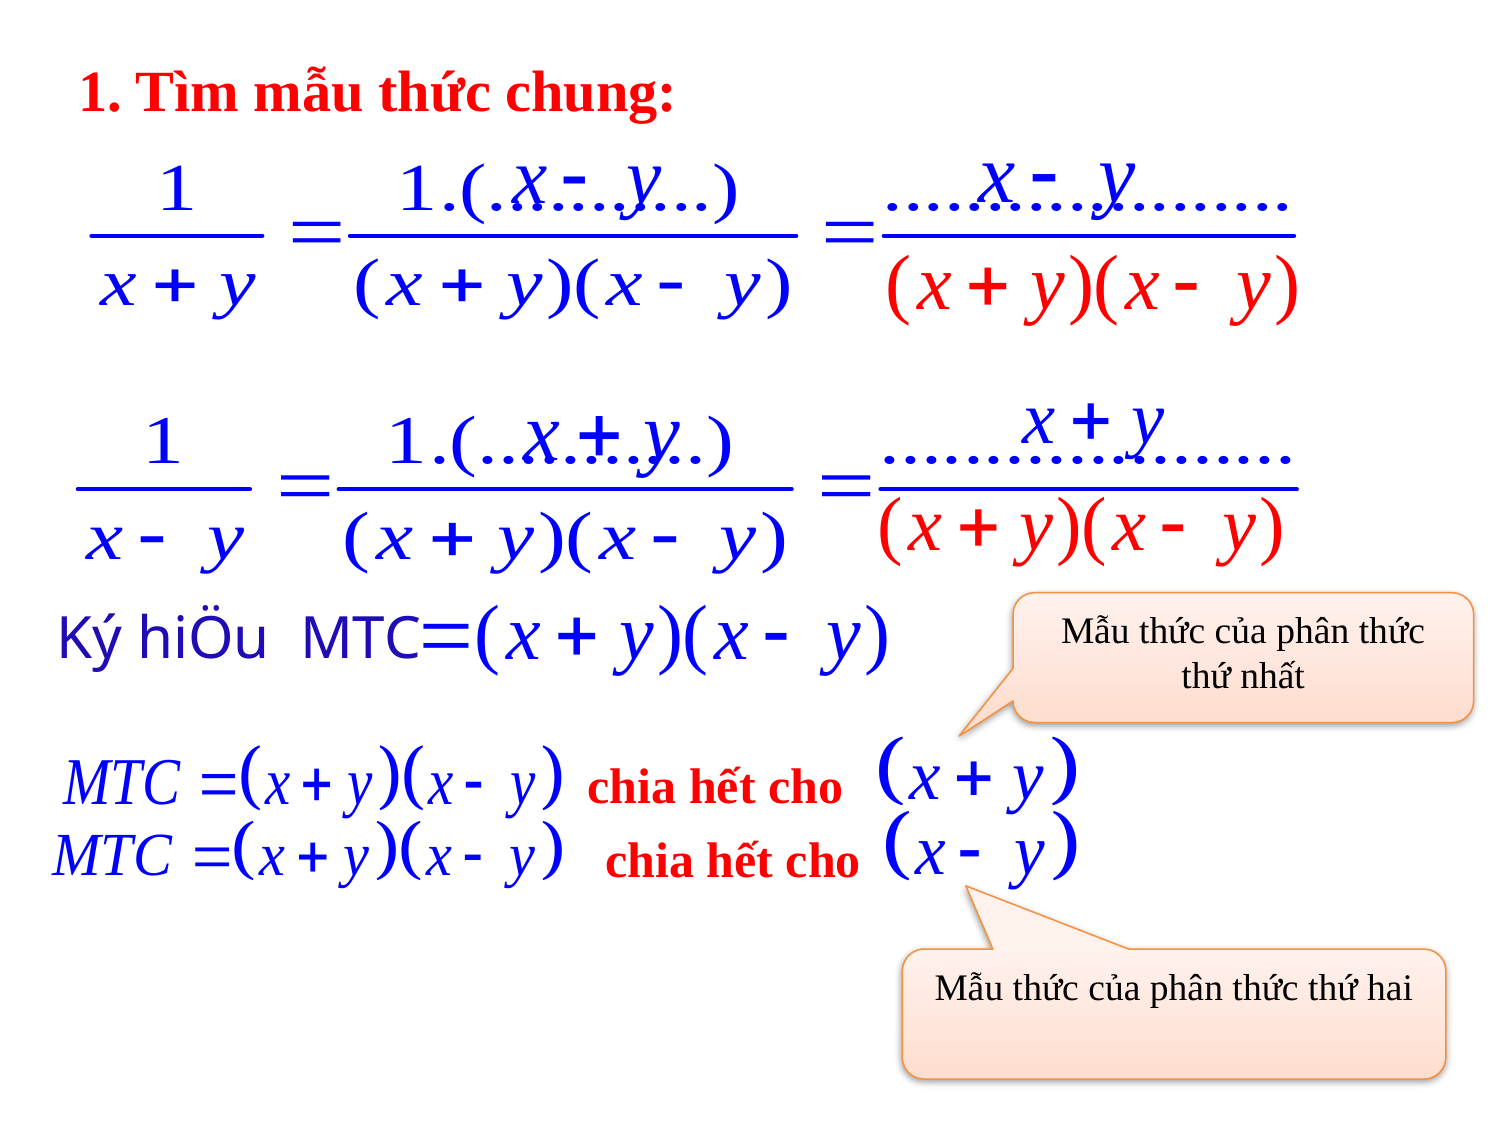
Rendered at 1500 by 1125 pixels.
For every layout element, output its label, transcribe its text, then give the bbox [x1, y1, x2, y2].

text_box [42, 808, 572, 911]
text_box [506, 397, 701, 496]
text_box Ký hiÖu MTC [74, 595, 398, 697]
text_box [1188, 397, 1317, 587]
text_box 1. Tìm mẫu thức chung: [63, 45, 884, 130]
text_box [77, 145, 960, 332]
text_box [874, 237, 1317, 342]
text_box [961, 146, 1151, 235]
text_box chia hết cho [590, 820, 870, 896]
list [875, 796, 1089, 917]
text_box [866, 480, 1301, 583]
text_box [403, 587, 904, 693]
text_box Mẫu thức của phân thức thứ nhất [970, 591, 1475, 724]
text_box Mẫu thức của phân thức thứ hai [901, 926, 1447, 1080]
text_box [867, 722, 1087, 842]
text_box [1151, 145, 1313, 235]
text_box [53, 732, 571, 807]
text_box chia hết cho [575, 746, 862, 821]
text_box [63, 397, 1002, 587]
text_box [1007, 387, 1183, 476]
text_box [496, 149, 676, 237]
